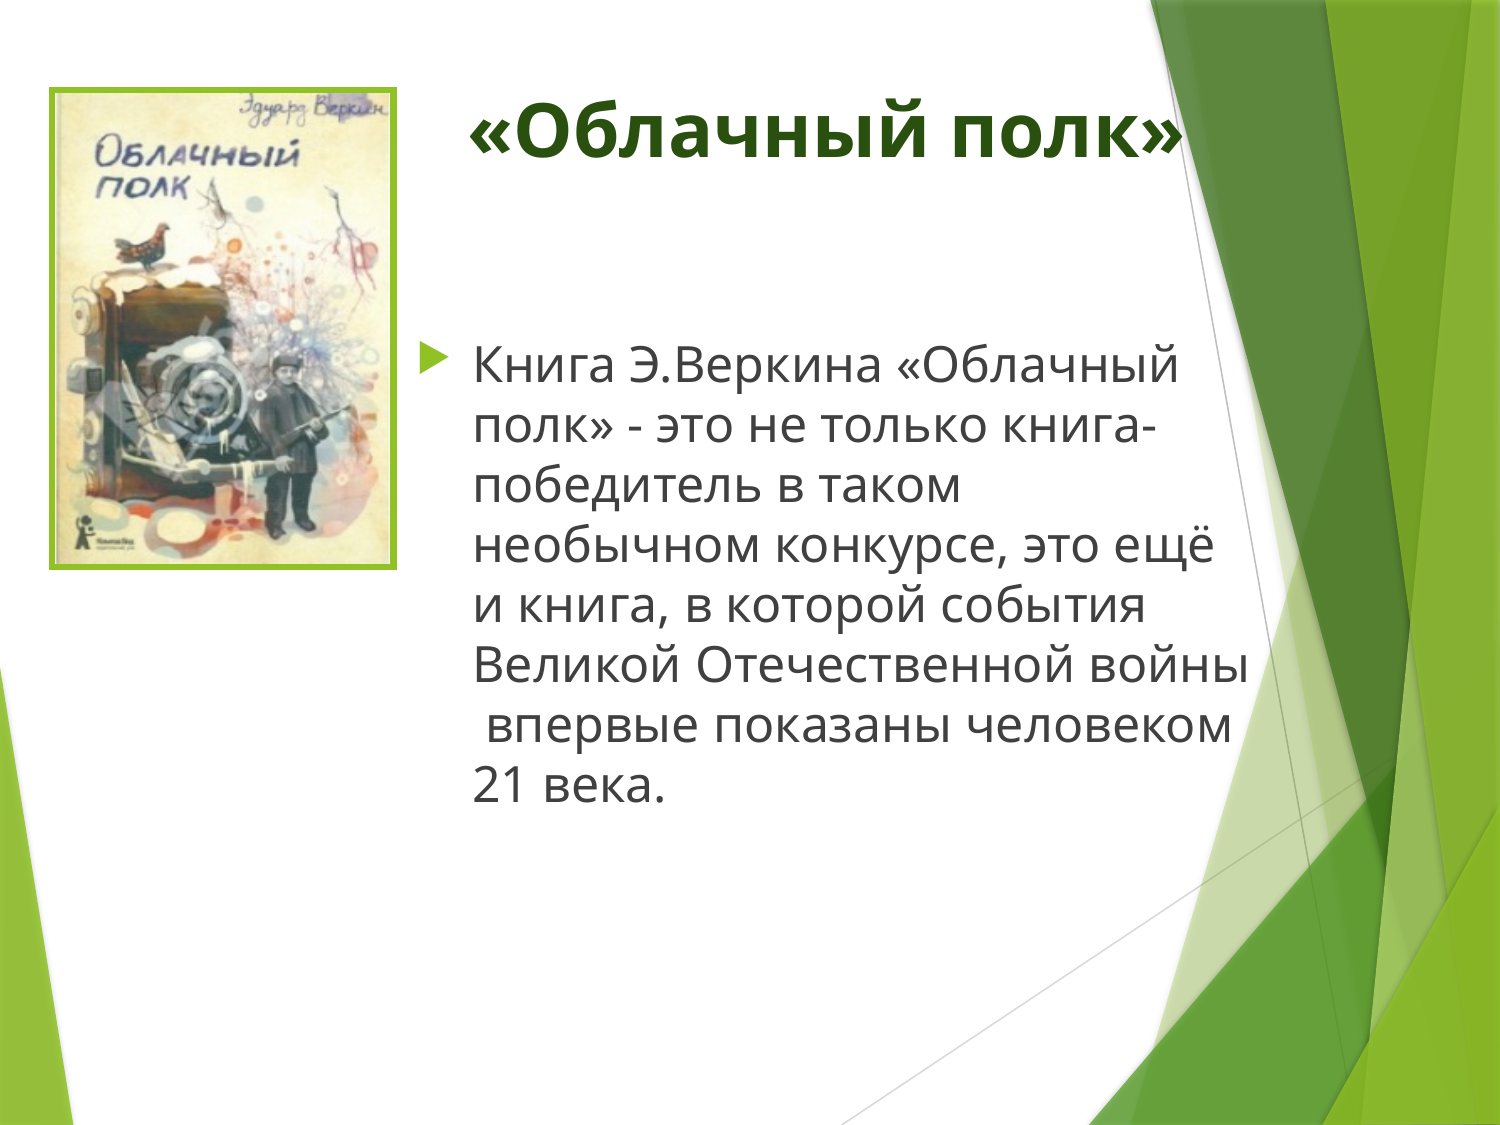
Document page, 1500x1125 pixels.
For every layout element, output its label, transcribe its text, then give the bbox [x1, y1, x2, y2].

picture [54, 92, 391, 565]
list Книга Э.Веркина «Облачный полк» - это не только книга-победитель в таком необычном конкурсе, это ещё и книга, в которой события Великой Отечественной войны впервые показаны человеком 21 века. [401, 325, 1276, 963]
title «Облачный полк» [452, 75, 1406, 292]
